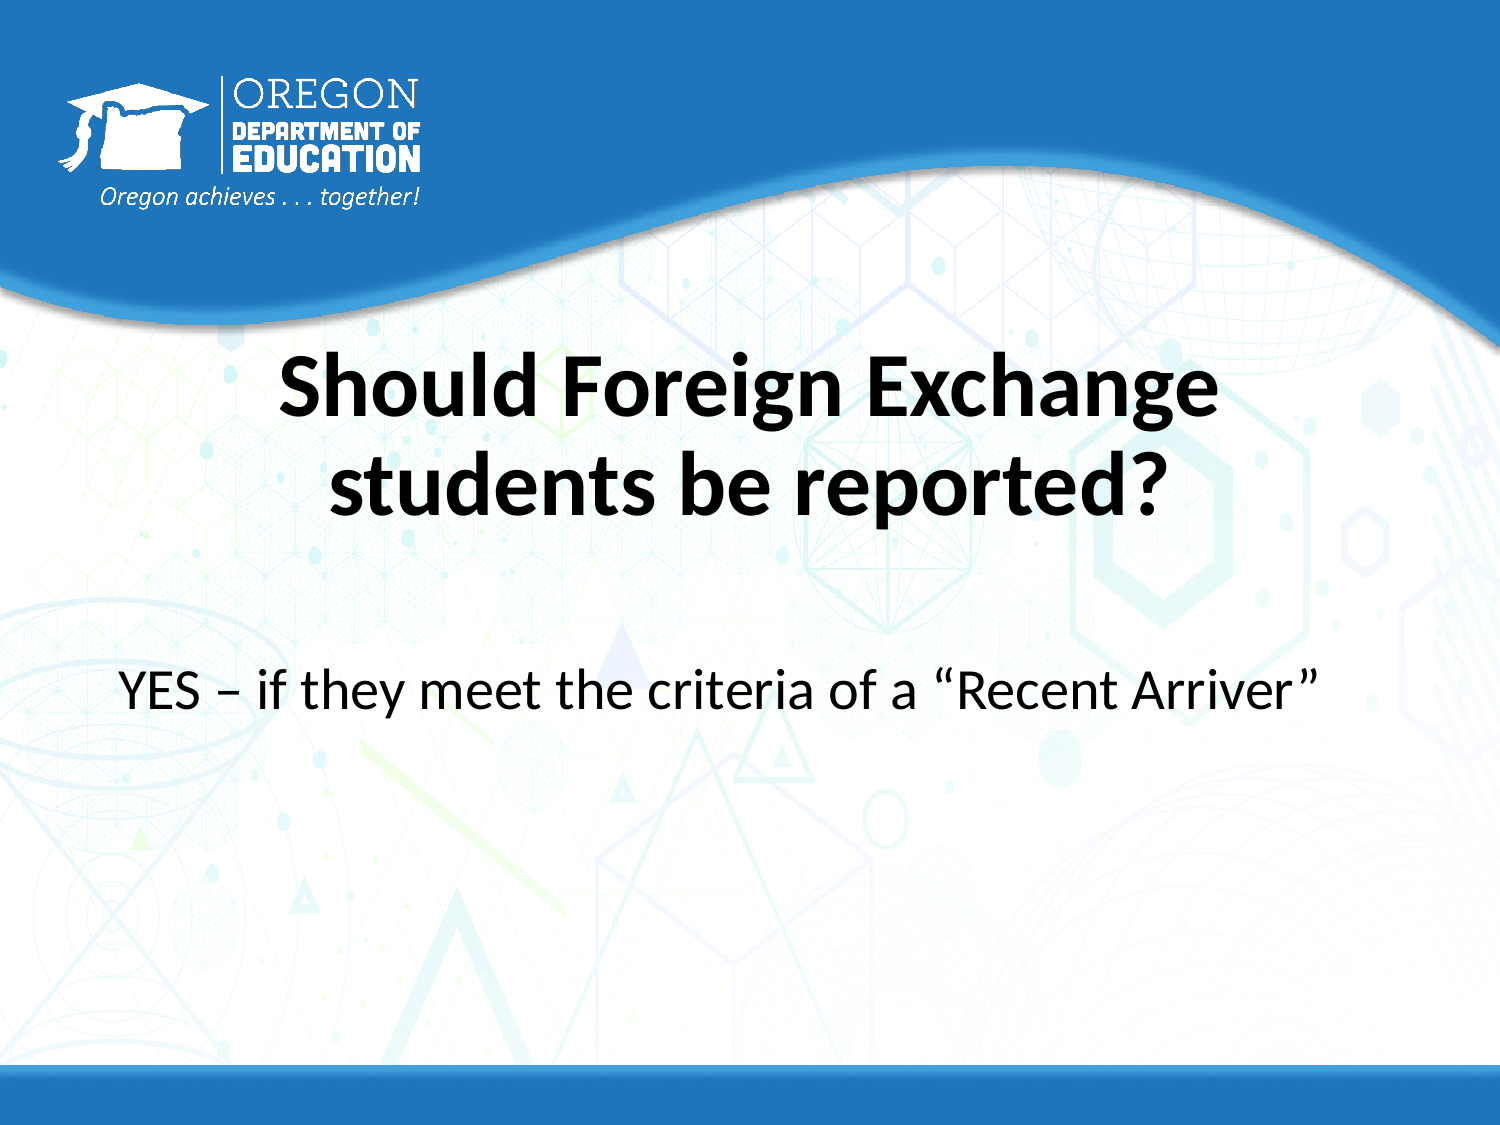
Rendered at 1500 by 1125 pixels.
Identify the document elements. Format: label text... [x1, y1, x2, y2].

list YES – if they meet the criteria of a “Recent Arriver” [103, 651, 1397, 825]
title Should Foreign Exchange students be reported? [103, 327, 1397, 546]
picture [0, 0, 1500, 1125]
